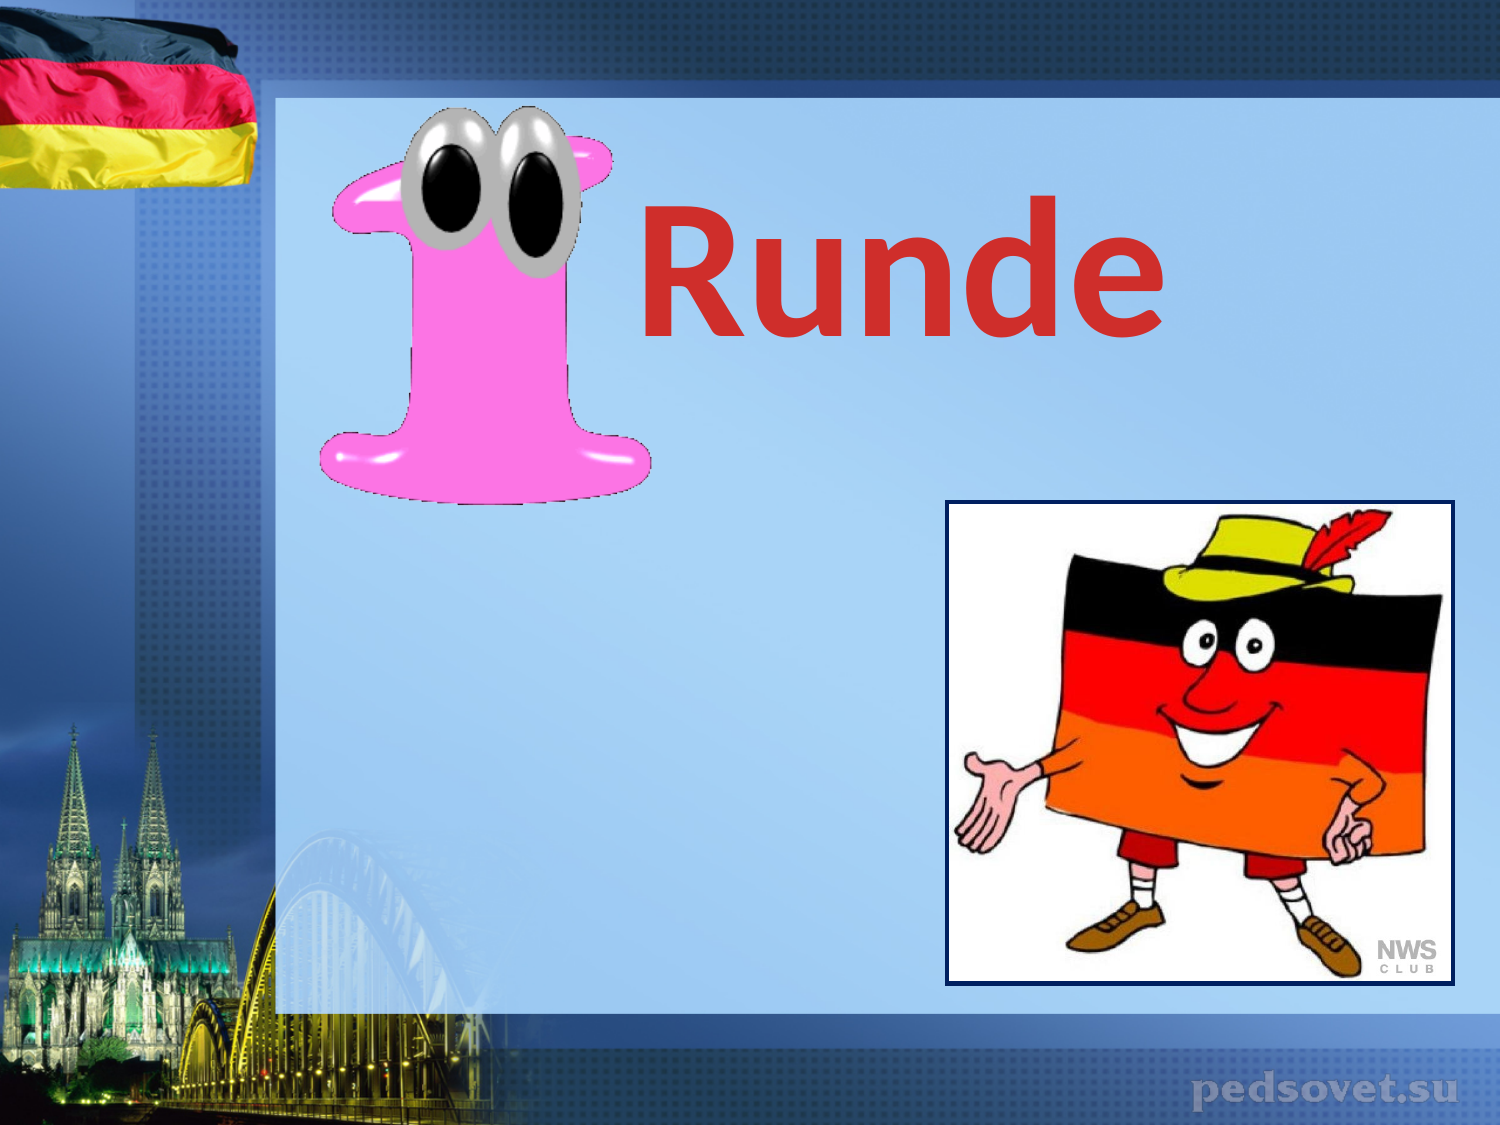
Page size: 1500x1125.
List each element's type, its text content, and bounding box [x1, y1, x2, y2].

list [948, 503, 1451, 982]
picture [0, 0, 1500, 1125]
text_box Runde [666, 128, 1415, 384]
